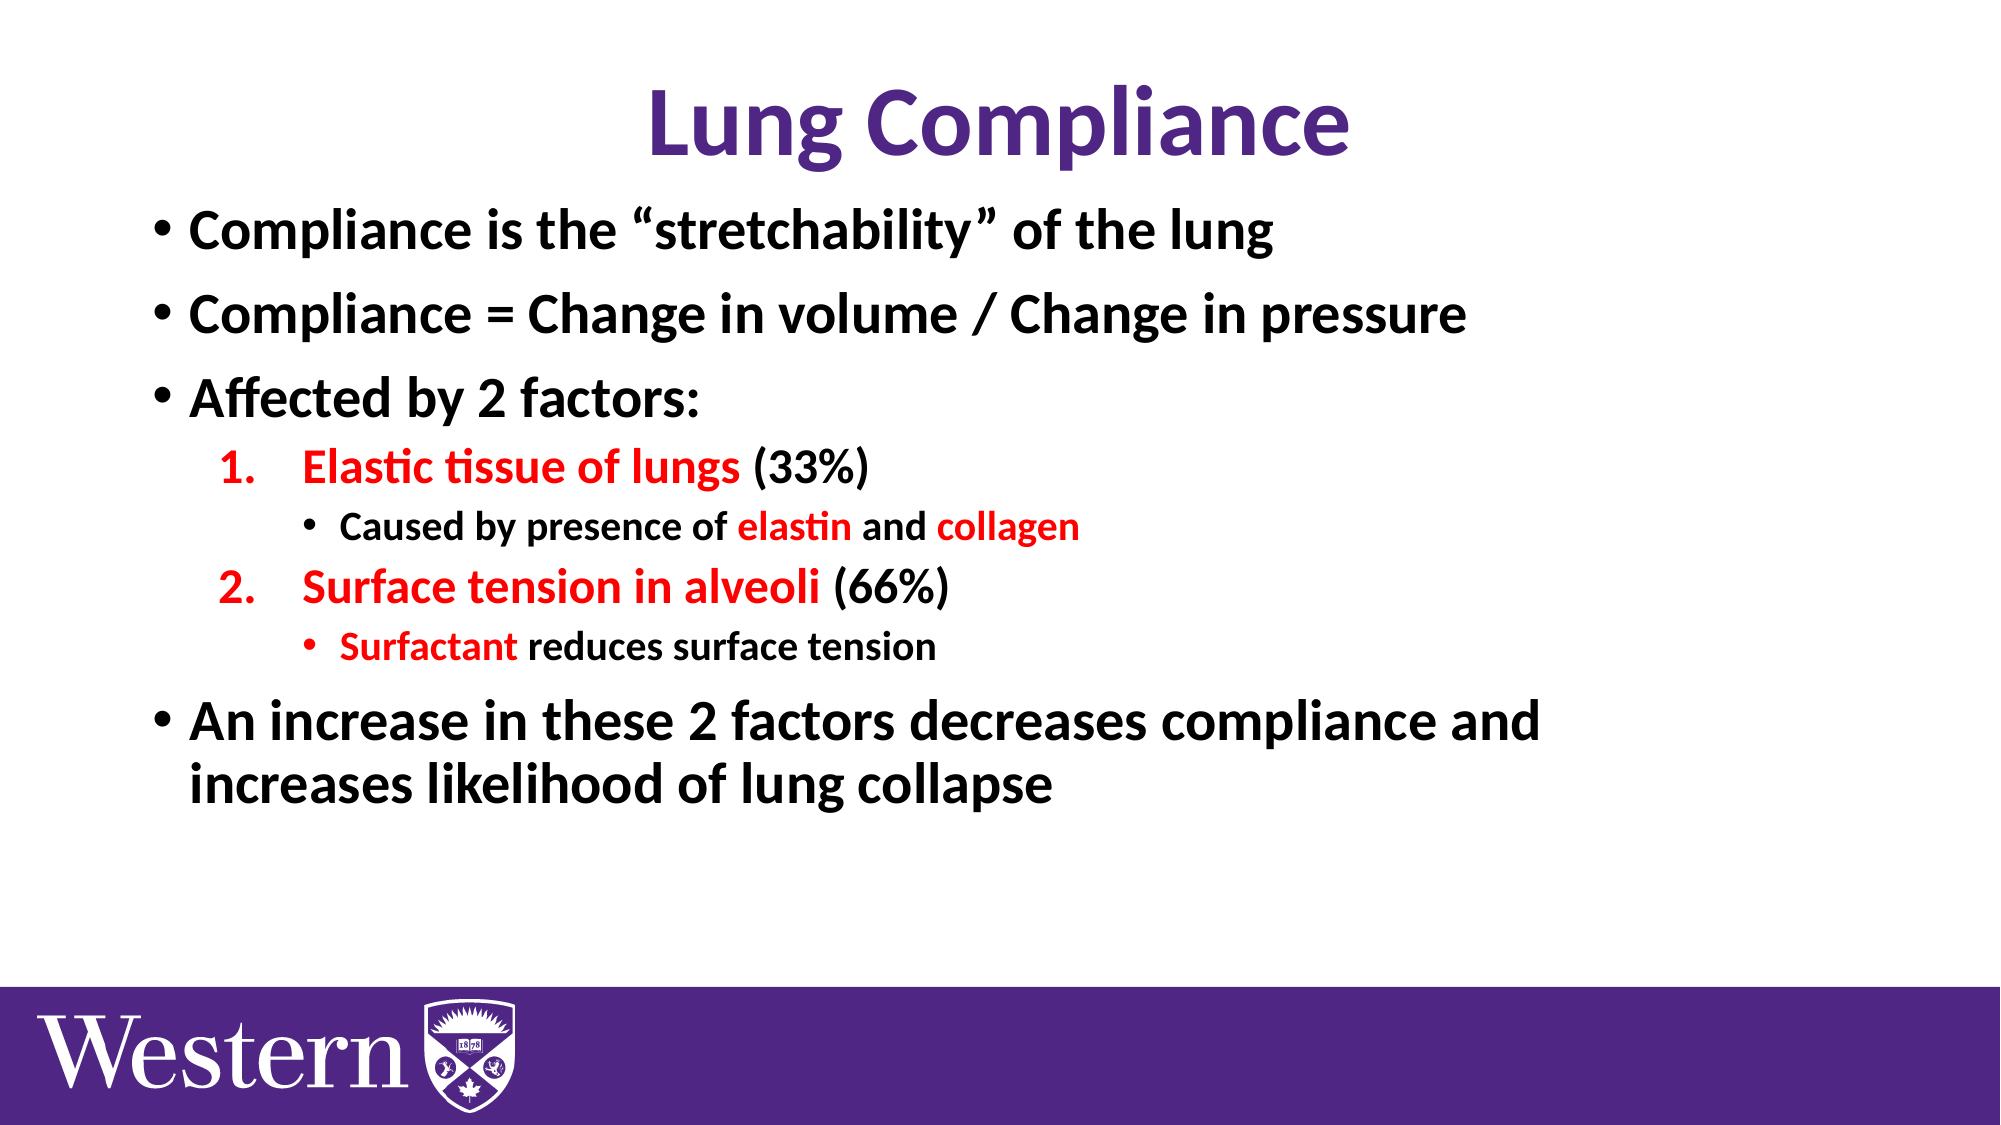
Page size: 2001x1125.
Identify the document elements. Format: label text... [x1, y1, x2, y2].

list Compliance is the “stretchability” of the lung Compliance = Change in volume / Change in pressure Affected by 2 factors: Elastic tissue of lungs (33%) Caused by presence of elastin and collagen Surface tension in alveoli (66%) Surfactant reduces surface tension An increase in these 2 factors decreases compliance and increases likelihood of lung collapse [137, 192, 1791, 917]
title Lung Compliance [137, 32, 1863, 213]
text_box [0, 986, 2000, 1125]
picture [37, 999, 515, 1113]
